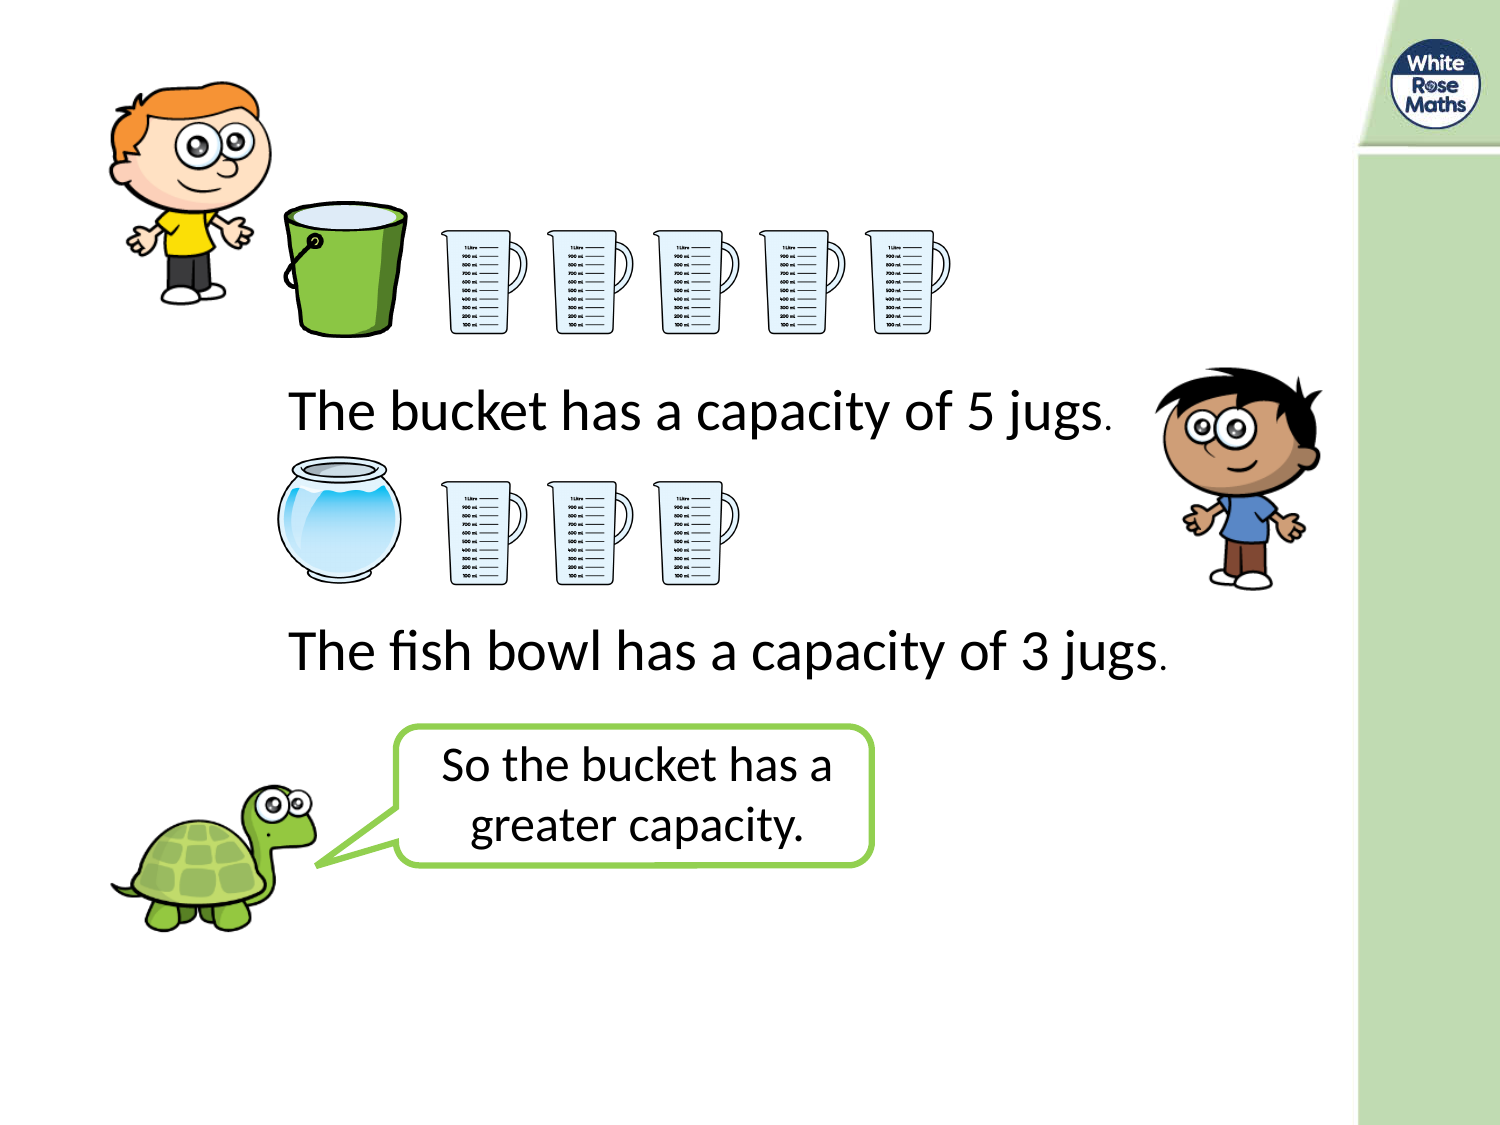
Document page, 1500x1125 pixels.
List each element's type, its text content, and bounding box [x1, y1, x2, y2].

text_box The bucket has a capacity of 5 jugs. [273, 365, 1110, 450]
text_box The fish bowl has a capacity of 3 jugs. [273, 604, 1300, 690]
picture [0, 0, 1500, 1125]
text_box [379, 724, 896, 866]
